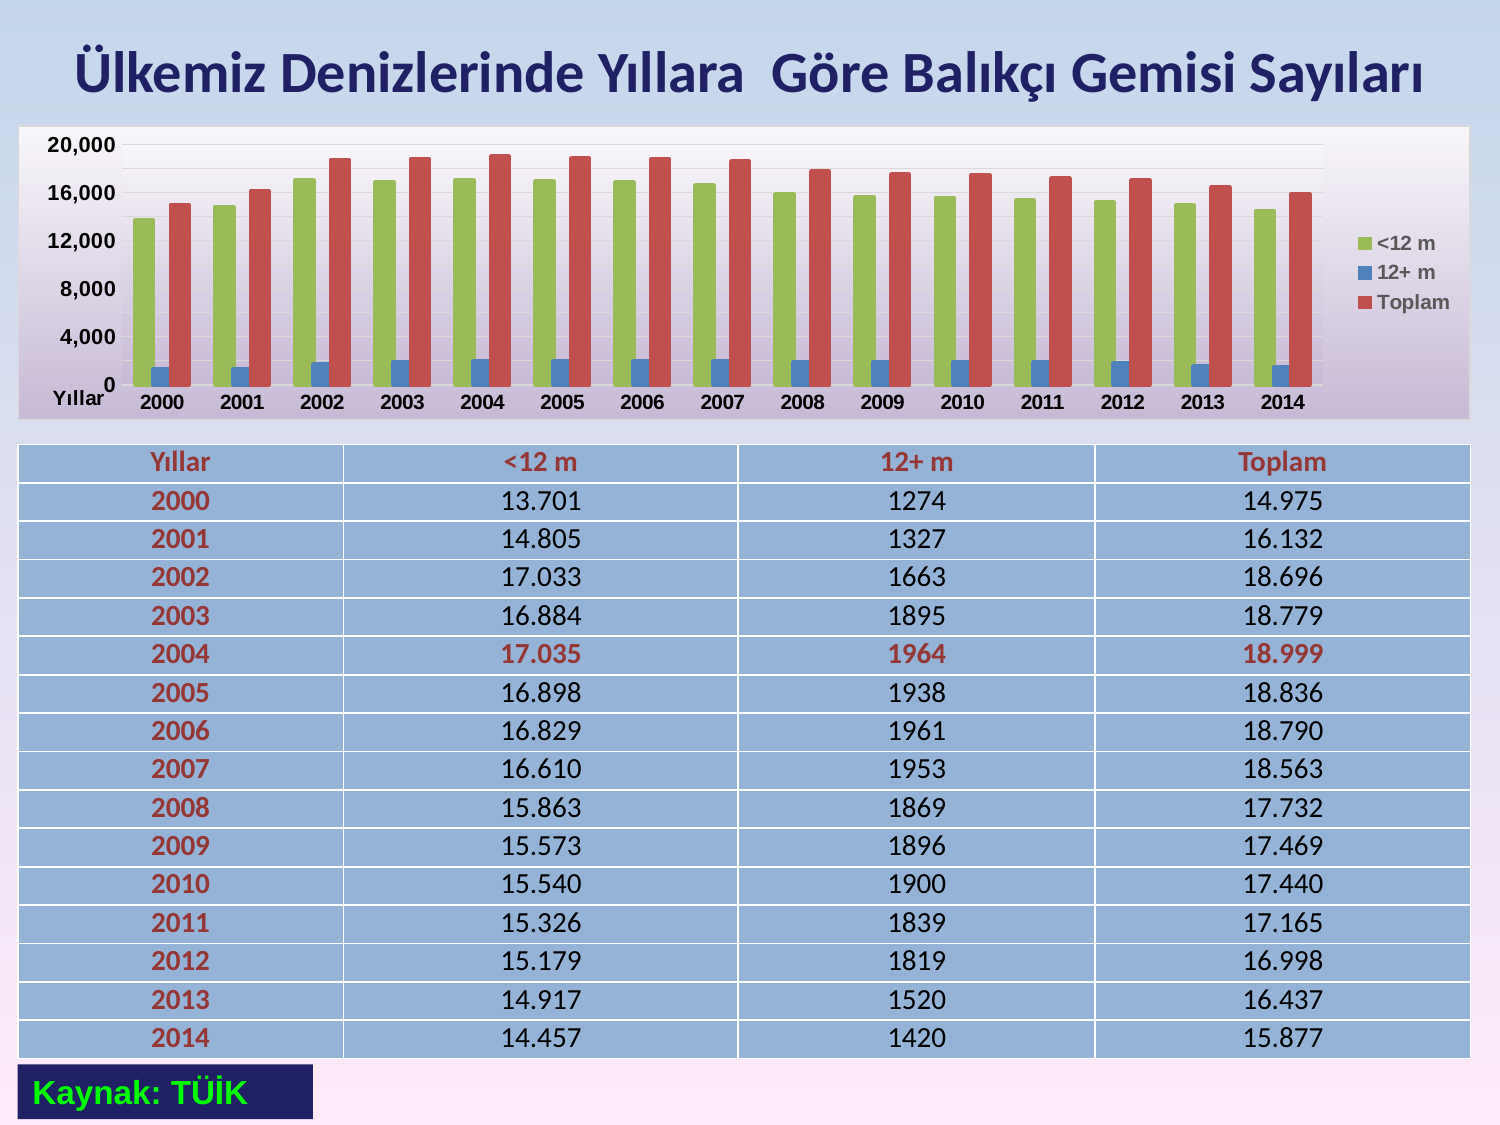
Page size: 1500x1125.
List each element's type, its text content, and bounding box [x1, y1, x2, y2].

table_cell 15.877 [1096, 1021, 1470, 1058]
table_cell 15.179 [344, 944, 737, 981]
table_cell 1274 [739, 484, 1094, 520]
table_cell 2007 [19, 752, 343, 789]
text_box Kaynak: TÜİK [17, 1064, 313, 1120]
table_cell 16.610 [344, 752, 737, 789]
table_cell 18.999 [1096, 637, 1470, 674]
table_cell 1900 [739, 868, 1094, 904]
table_cell 17.165 [1096, 906, 1470, 943]
table_cell 18.563 [1096, 752, 1470, 789]
table_cell 16.437 [1096, 983, 1470, 1019]
chart [17, 125, 1471, 421]
table_header Toplam [1096, 445, 1470, 482]
table_cell 14.457 [344, 1021, 737, 1058]
table_cell 2005 [19, 676, 343, 712]
table_cell 2006 [19, 714, 343, 751]
table_cell 1819 [739, 944, 1094, 981]
table_cell 18.836 [1096, 676, 1470, 712]
table_cell 15.326 [344, 906, 737, 943]
table_cell 1964 [739, 637, 1094, 674]
table_cell 2011 [19, 906, 343, 943]
table_cell 18.696 [1096, 560, 1470, 597]
table_cell 14.917 [344, 983, 737, 1019]
table_cell 1953 [739, 752, 1094, 789]
table_cell 2008 [19, 791, 343, 827]
table_header <12 m [344, 445, 737, 482]
table_cell 16.829 [344, 714, 737, 751]
table_cell 15.573 [344, 829, 737, 866]
table_cell 17.035 [344, 637, 737, 674]
table_cell 16.998 [1096, 944, 1470, 981]
table_cell 17.732 [1096, 791, 1470, 827]
table_header Yıllar [19, 445, 343, 482]
table_cell 13.701 [344, 484, 737, 520]
table_cell 15.540 [344, 868, 737, 904]
table_cell 16.898 [344, 676, 737, 712]
table_cell 2014 [19, 1021, 343, 1058]
table_cell 17.469 [1096, 829, 1470, 866]
title Ülkemiz Denizlerinde Yıllara Göre Balıkçı Gemisi Sayıları [0, 0, 1500, 171]
table_cell 2003 [19, 599, 343, 635]
table_header 12+ m [739, 445, 1094, 482]
table_cell 1839 [739, 906, 1094, 943]
table_cell 2000 [19, 484, 343, 520]
table_cell 15.863 [344, 791, 737, 827]
table_cell 2010 [19, 868, 343, 904]
table_cell 1896 [739, 829, 1094, 866]
table_cell 1938 [739, 676, 1094, 712]
table_cell 16.132 [1096, 522, 1470, 559]
table_cell 2013 [19, 983, 343, 1019]
table_cell 2012 [19, 944, 343, 981]
table_cell 1869 [739, 791, 1094, 827]
table_cell 1420 [739, 1021, 1094, 1058]
table_cell 18.779 [1096, 599, 1470, 635]
table_cell 2004 [19, 637, 343, 674]
table_cell 2001 [19, 522, 343, 559]
table_cell 2009 [19, 829, 343, 866]
table_cell 14.975 [1096, 484, 1470, 520]
table_cell 17.033 [344, 560, 737, 597]
table_cell 2002 [19, 560, 343, 597]
table_cell 14.805 [344, 522, 737, 559]
table_cell 17.440 [1096, 868, 1470, 904]
table_cell 1663 [739, 560, 1094, 597]
table_cell 1327 [739, 522, 1094, 559]
table_cell 16.884 [344, 599, 737, 635]
table_cell 1961 [739, 714, 1094, 751]
table_cell 18.790 [1096, 714, 1470, 751]
slide_number 27 [1074, 1042, 1425, 1103]
table_cell 1895 [739, 599, 1094, 635]
table_cell 1520 [739, 983, 1094, 1019]
